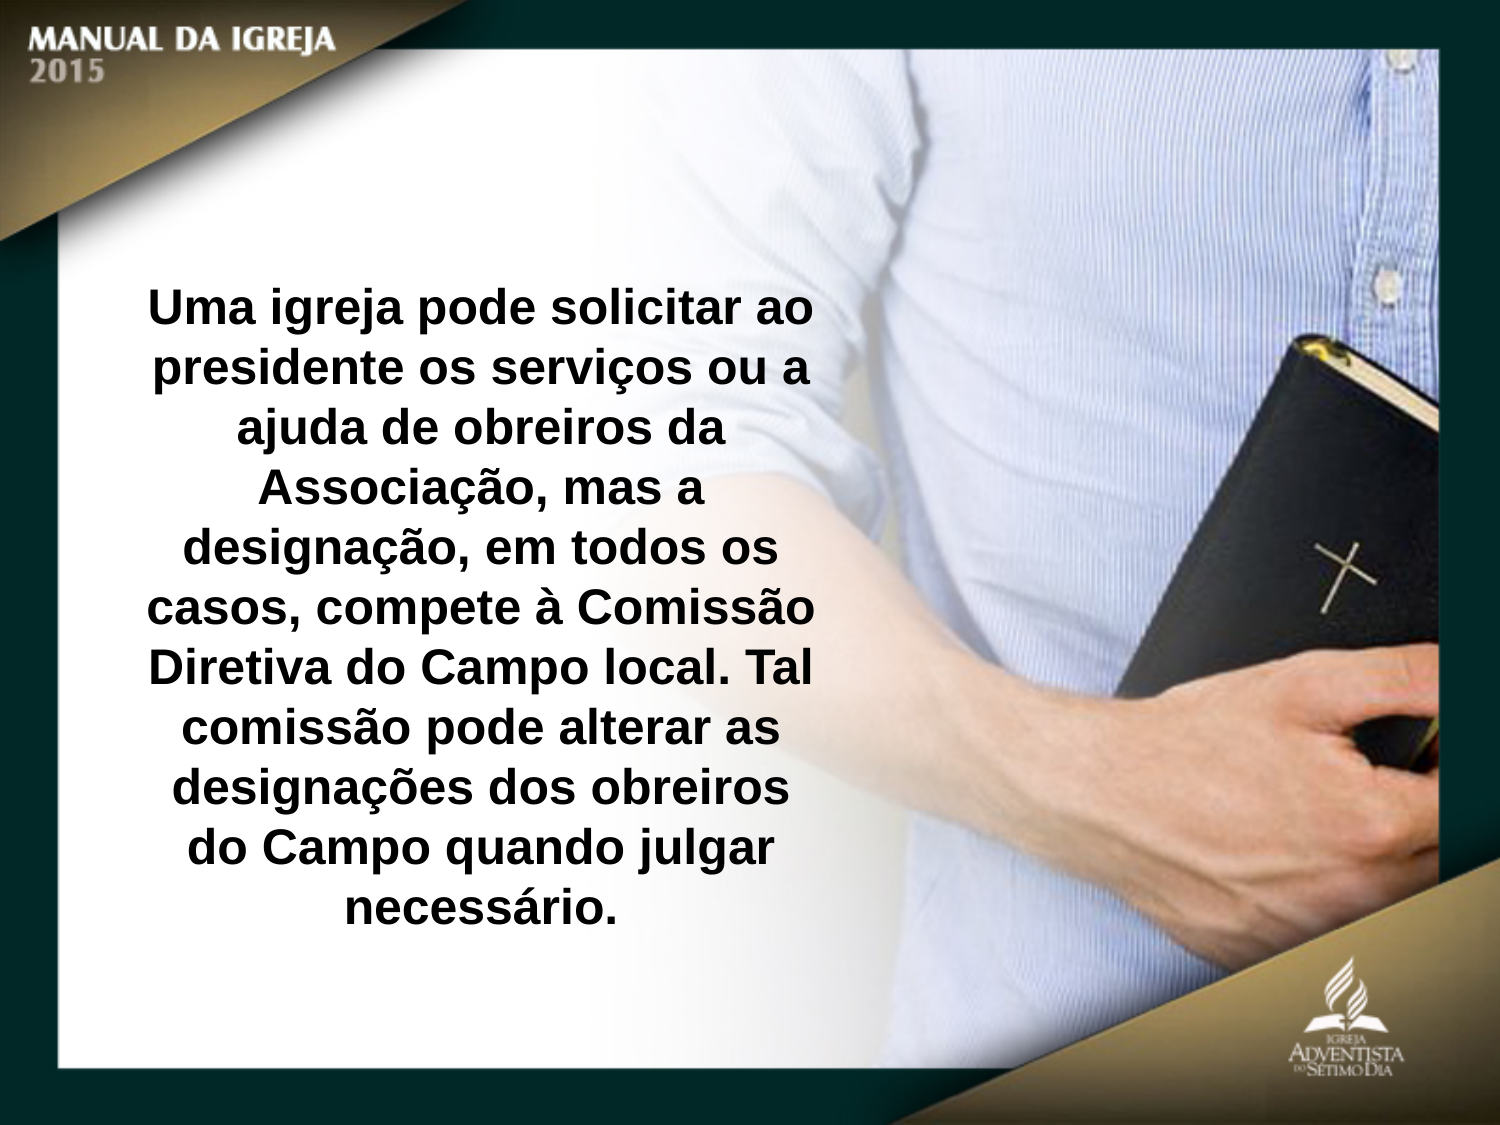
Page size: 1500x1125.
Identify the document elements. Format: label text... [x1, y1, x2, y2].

text_box Uma igreja pode solicitar ao presidente os serviços ou a ajuda de obreiros da Associação, mas a designação, em todos os casos, compete à Comissão Diretiva do Campo local. Tal comissão pode alterar as designações dos obreiros do Campo quando julgar necessário. [103, 267, 860, 942]
picture [0, 0, 1500, 1125]
